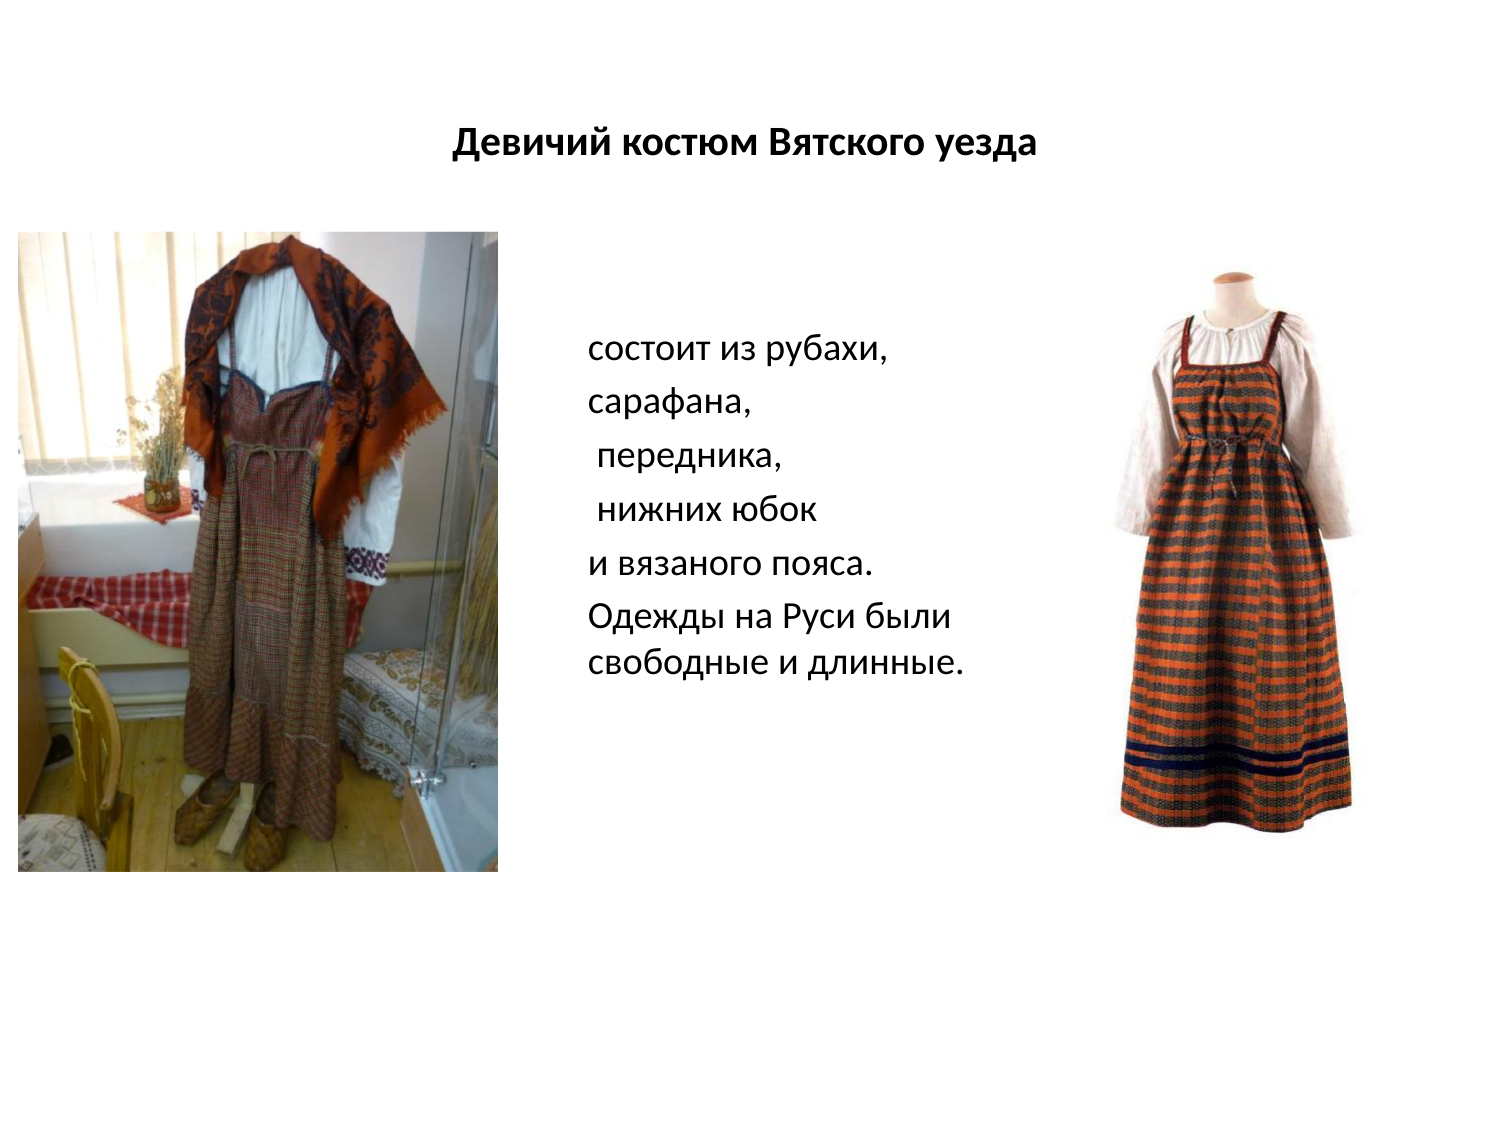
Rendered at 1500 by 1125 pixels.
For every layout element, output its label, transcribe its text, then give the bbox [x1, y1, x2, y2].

picture [1091, 263, 1373, 840]
picture [0, 232, 578, 871]
list состоит из рубахи, сарафана, передника, нижних юбок и вязаного пояса. Одежды на Руси были свободные и длинные. [581, 314, 1046, 693]
title Девичий костюм Вятского уезда [75, 45, 1425, 233]
